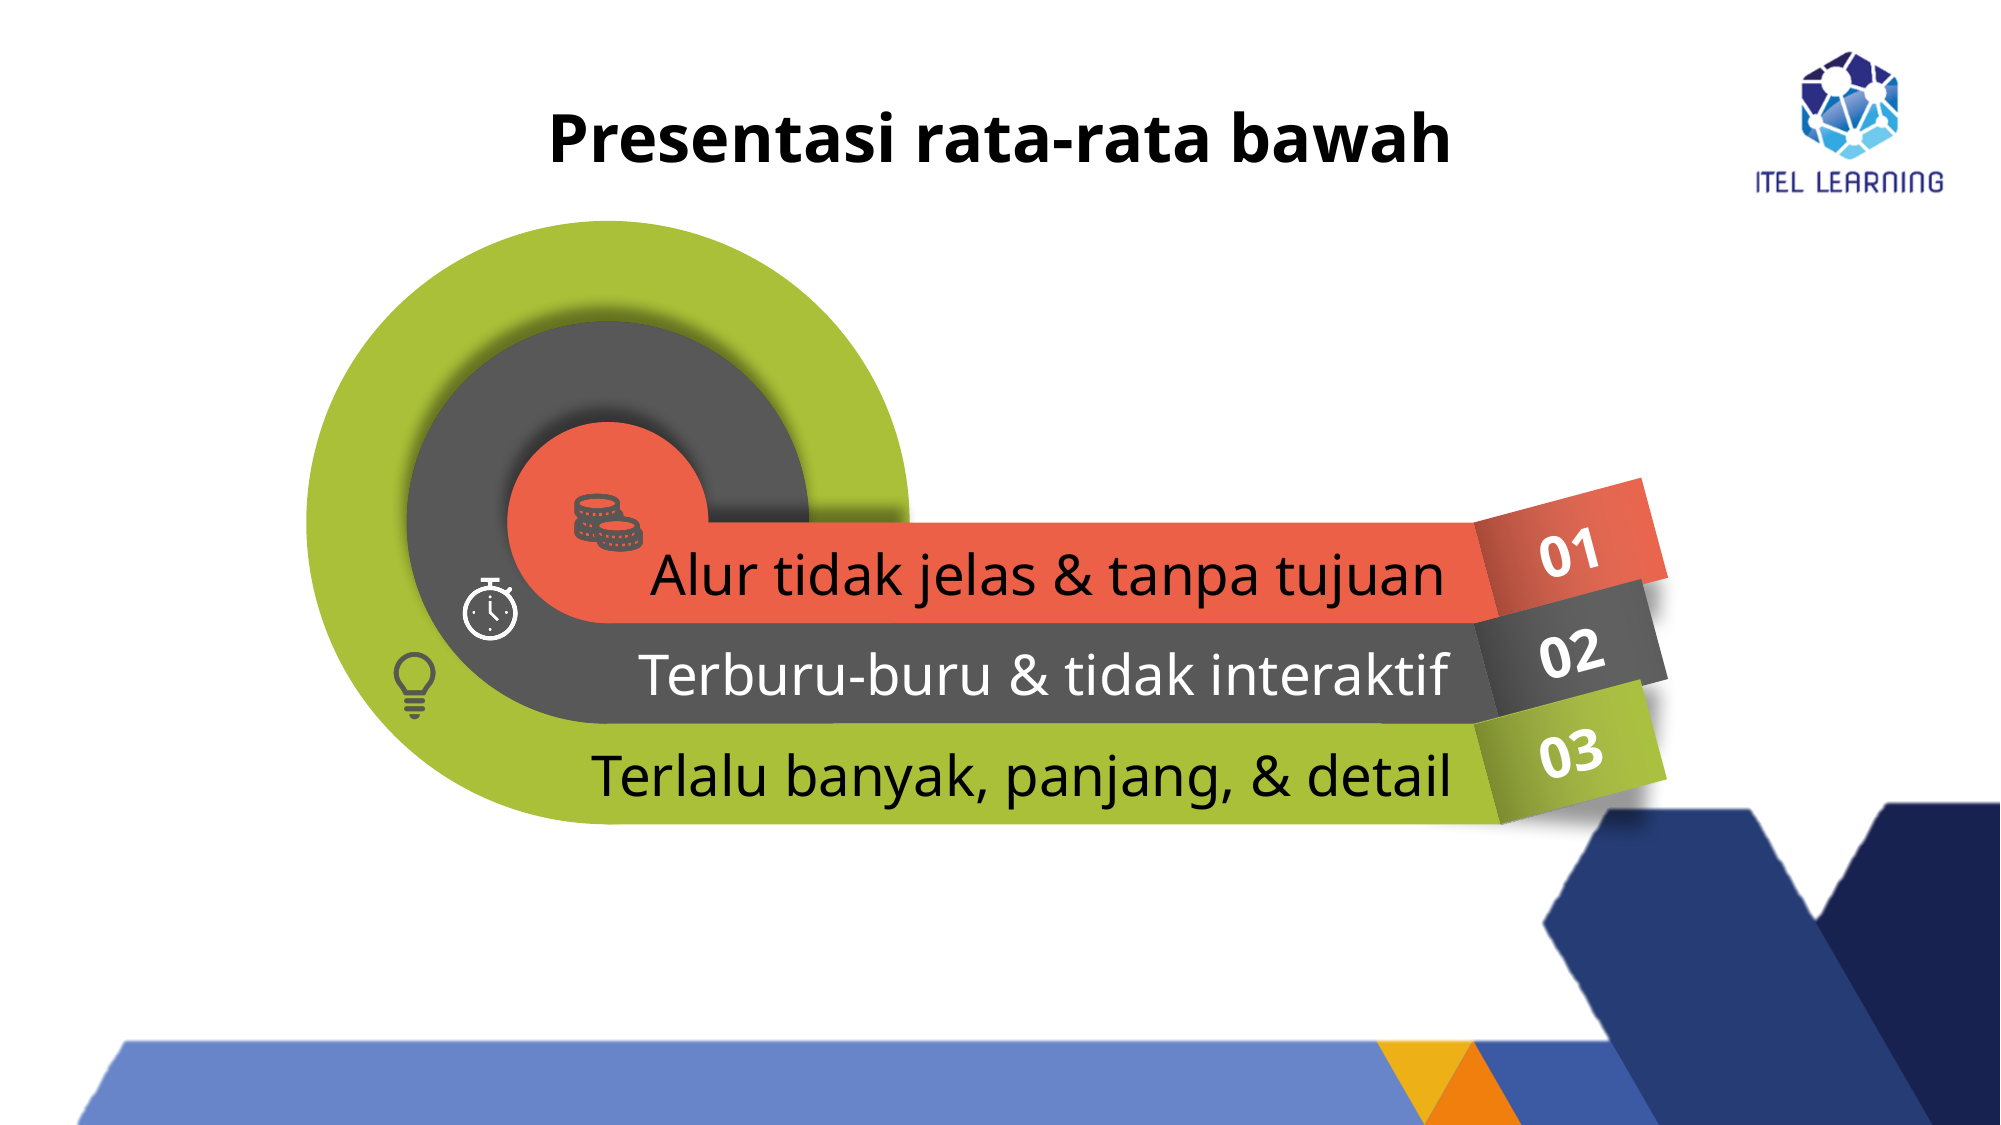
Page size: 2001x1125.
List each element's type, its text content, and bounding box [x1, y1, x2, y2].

text_box 02 [1472, 577, 1670, 716]
picture [0, 779, 2000, 1125]
text_box [606, 522, 1497, 624]
text_box Terlalu banyak, panjang, & detail [577, 732, 1469, 815]
text_box 03 [1472, 677, 1670, 826]
text_box Presentasi rata-rata bawah [215, 35, 1786, 197]
text_box [606, 624, 1496, 722]
text_box [506, 420, 911, 625]
text_box [381, 654, 605, 826]
text_box 01 [1472, 476, 1670, 616]
text_box [453, 588, 606, 725]
text_box [305, 219, 911, 716]
text_box Alur tidak jelas & tanpa tujuan [635, 531, 1462, 614]
text_box [605, 722, 1498, 826]
picture [375, 570, 529, 724]
picture [1747, 47, 1951, 199]
picture [568, 484, 646, 561]
text_box [405, 320, 809, 647]
text_box Terburu-buru & tidak interaktif [624, 632, 1464, 715]
